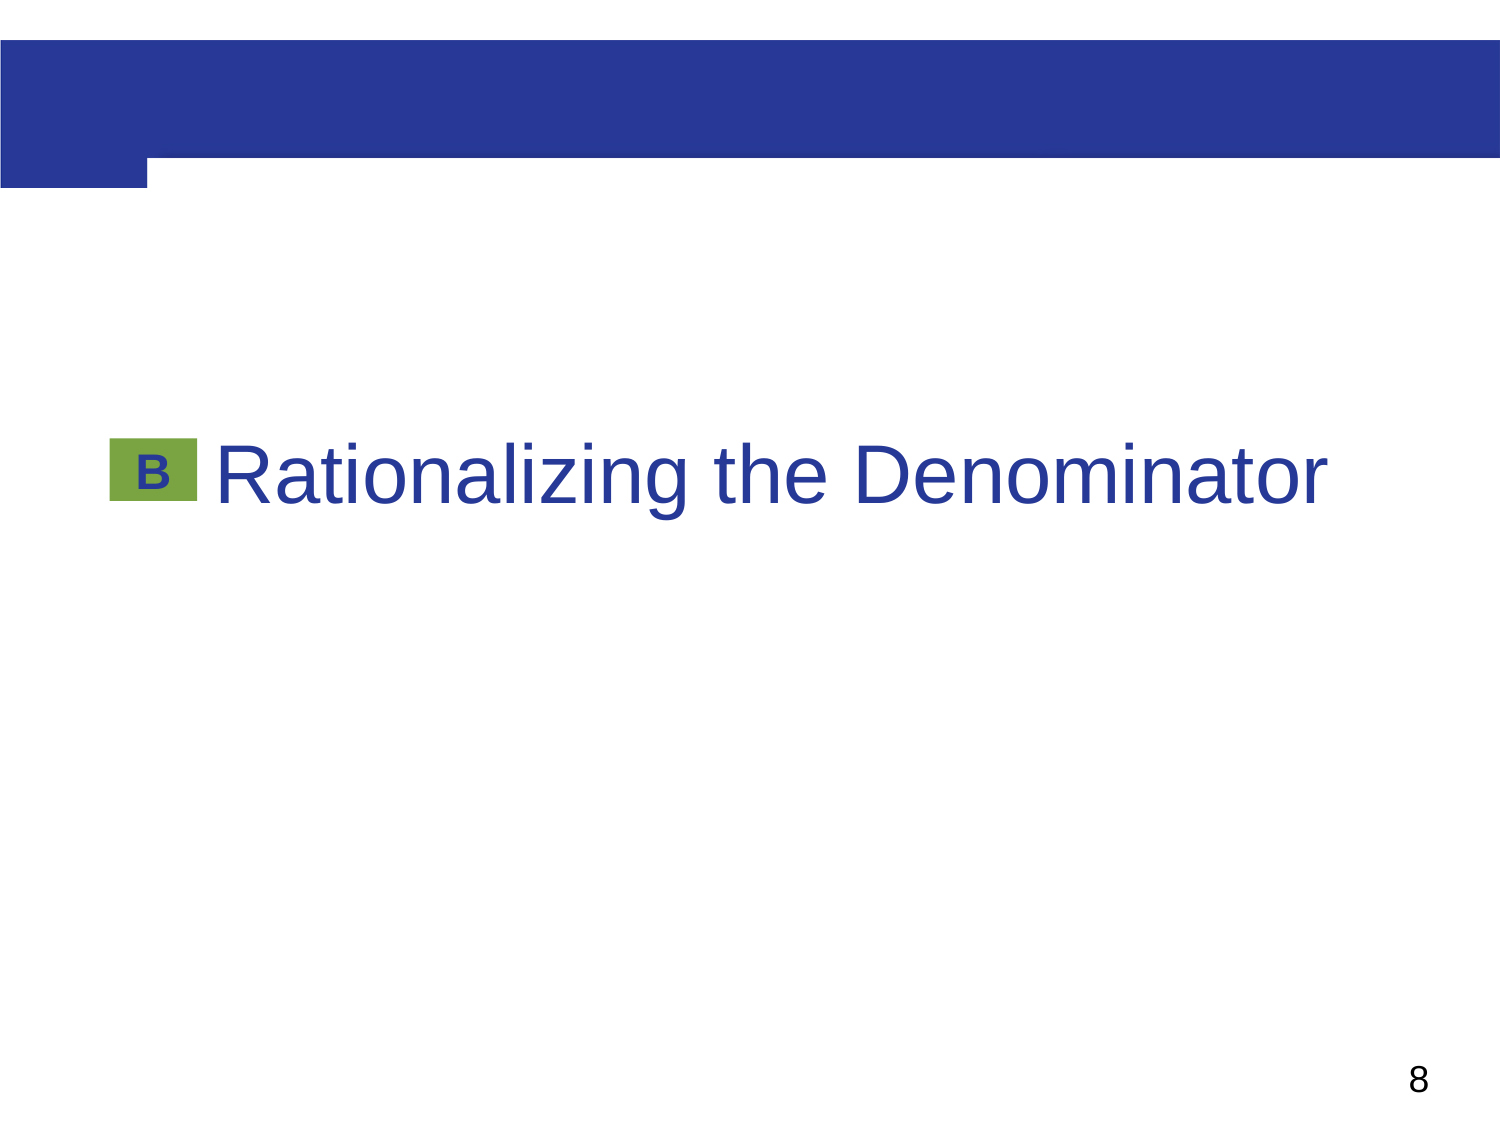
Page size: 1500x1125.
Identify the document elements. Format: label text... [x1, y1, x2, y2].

picture [0, 40, 1500, 188]
text_box B [108, 436, 199, 503]
text_box Rationalizing the Denominator [134, 412, 1410, 563]
